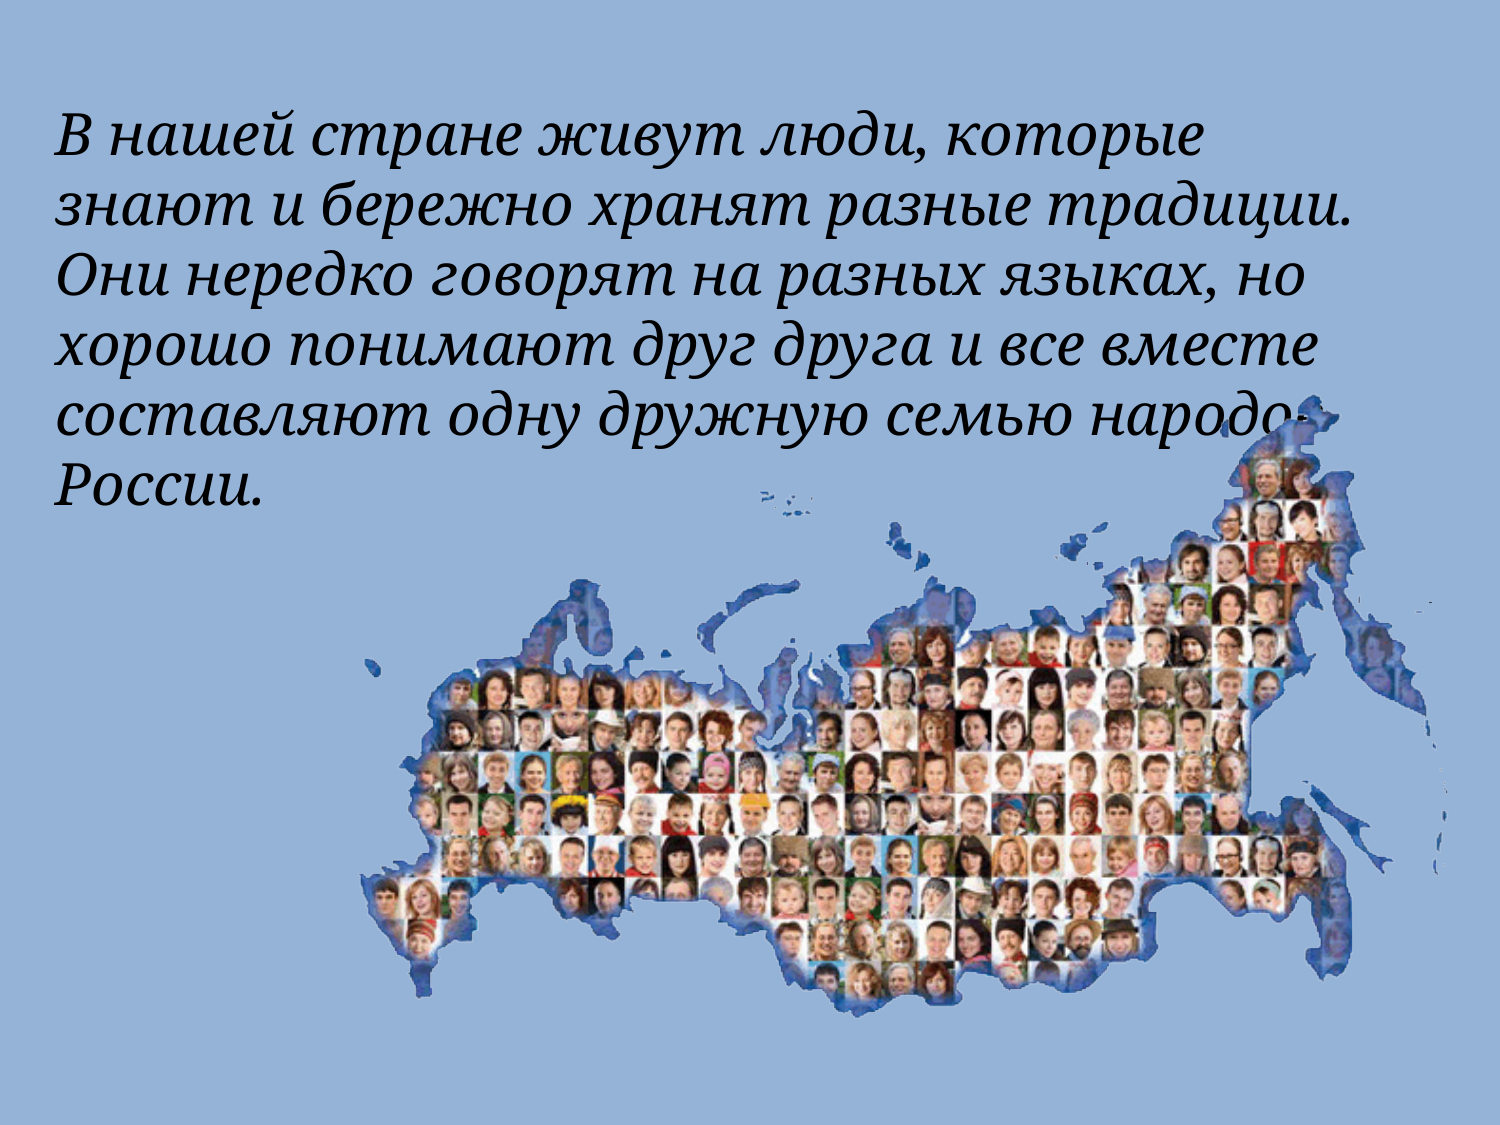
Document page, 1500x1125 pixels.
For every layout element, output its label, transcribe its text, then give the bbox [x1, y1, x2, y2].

text_box В нашей стране живут люди, которые знают и бережно хранят разные традиции. Они нередко говорят на разных языках, но хорошо понимают друг друга и все вместе составляют одну дружную семью народов России. [41, 90, 1388, 525]
picture [336, 370, 1469, 1125]
